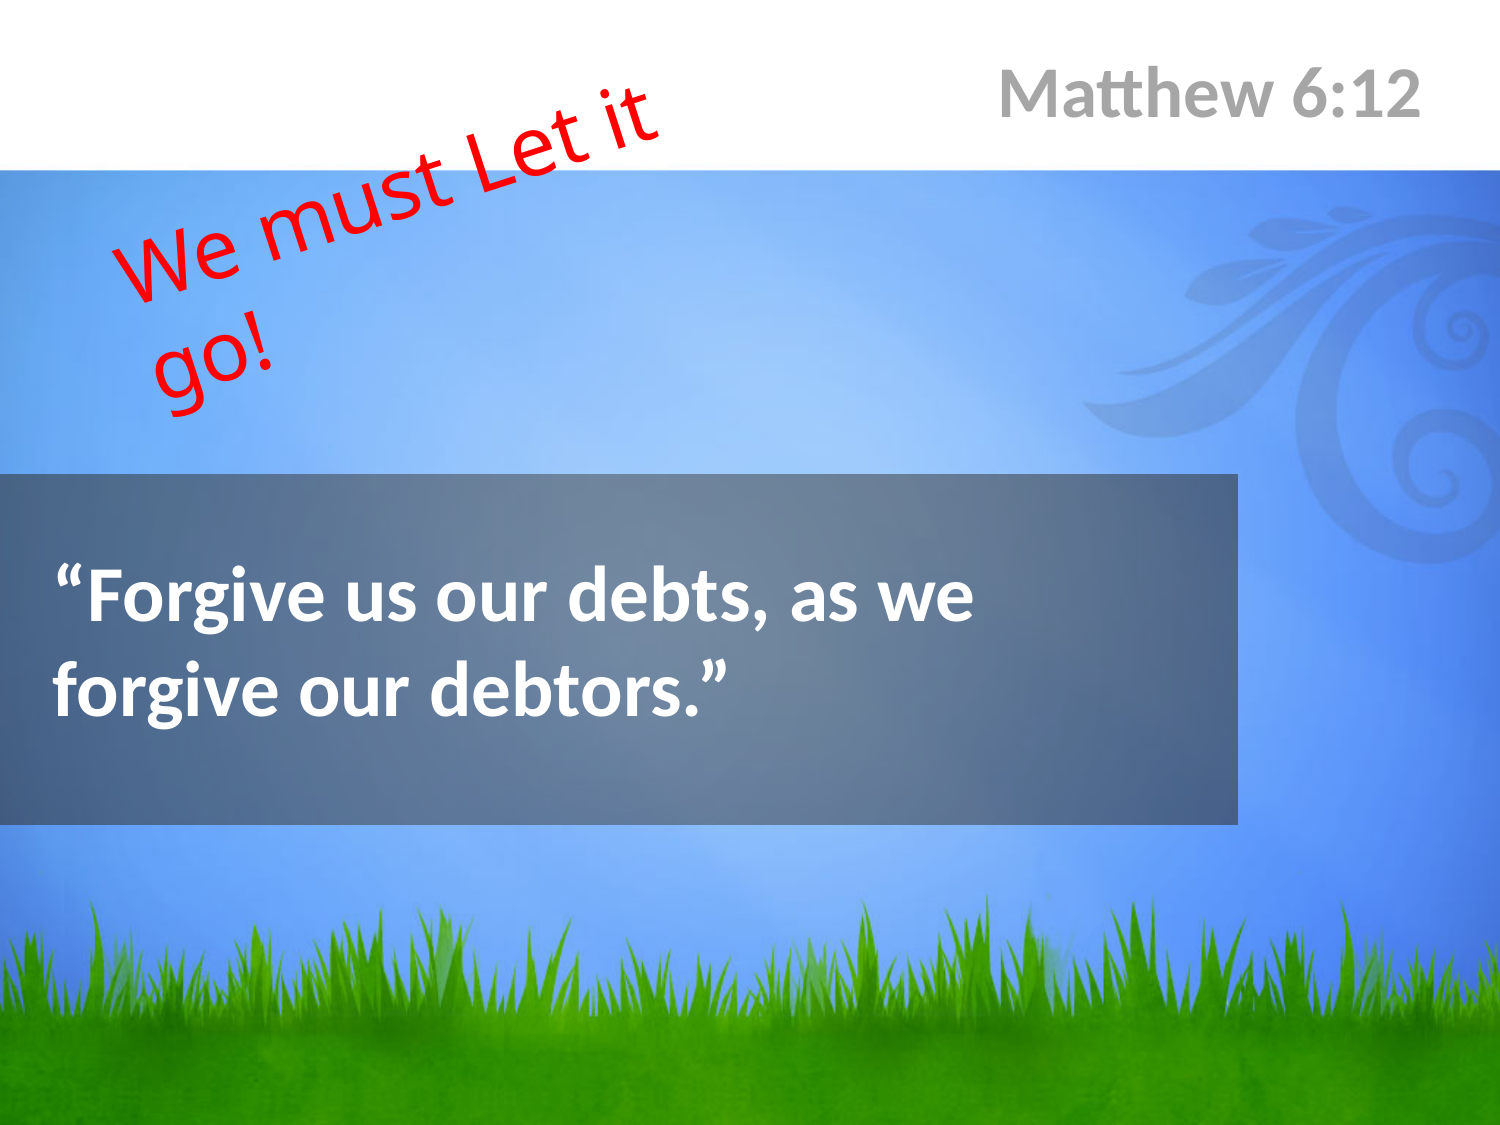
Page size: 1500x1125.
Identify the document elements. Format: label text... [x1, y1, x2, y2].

text_box We must Let it go! [87, 37, 737, 431]
list Matthew 6:12 [275, 37, 668, 165]
list Matthew 6:12 [671, 37, 1438, 175]
picture [0, 0, 1500, 1125]
title “Forgive us our debts, as we forgive our debtors.” [37, 512, 1200, 763]
